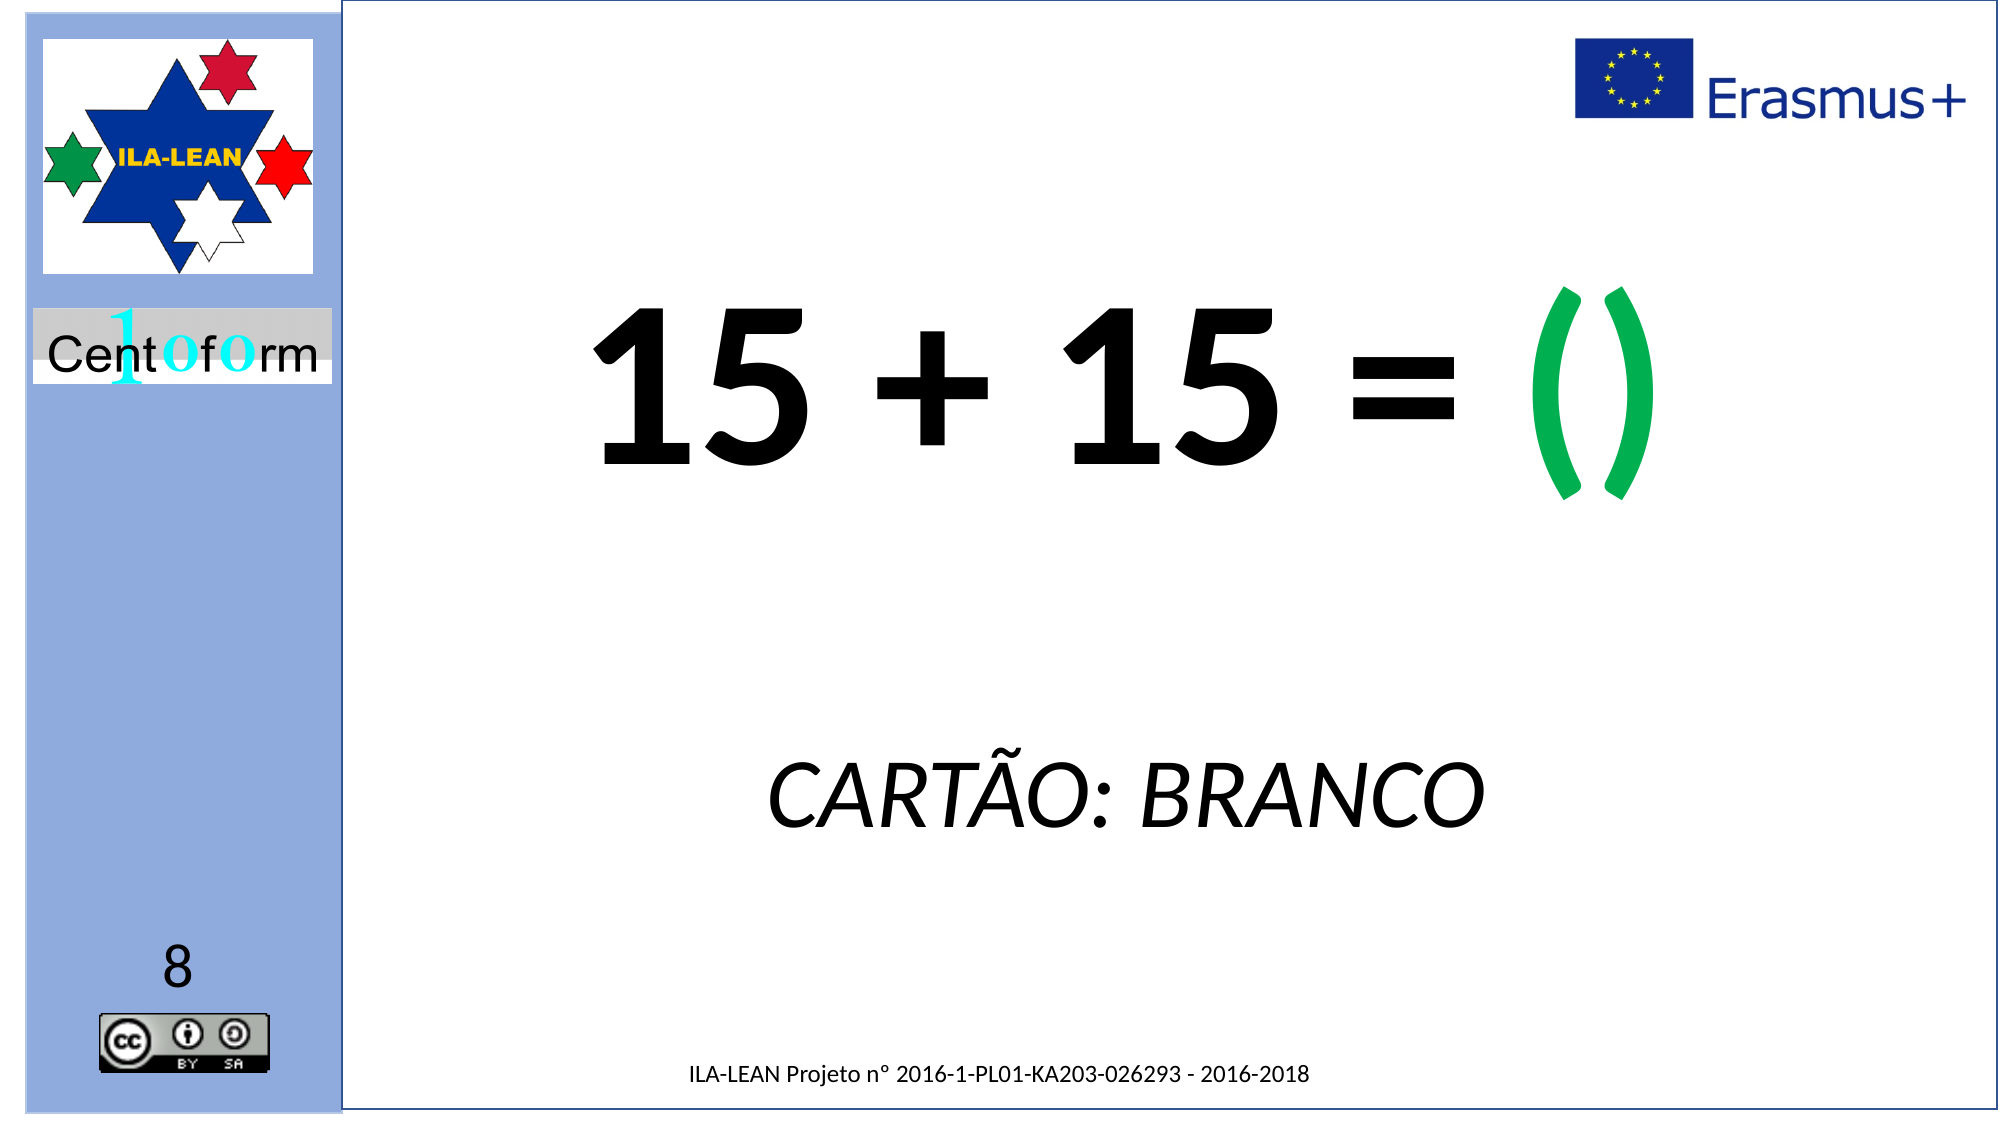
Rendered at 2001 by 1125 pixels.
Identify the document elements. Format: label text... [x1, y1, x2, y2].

text_box CARTÃO: BRANCO [747, 720, 1506, 855]
picture [33, 308, 332, 384]
text_box 15 + 15 = () [406, 218, 1893, 521]
picture [99, 1013, 270, 1073]
footer ILA-LEAN Projeto nº 2016-1-PL01-KA203-026293 - 2016-2018 [662, 1042, 1338, 1103]
text_box [25, 12, 343, 1114]
text_box 8 [108, 932, 248, 993]
picture [1552, 15, 1988, 141]
picture [43, 39, 313, 274]
text_box [341, 0, 1998, 1110]
